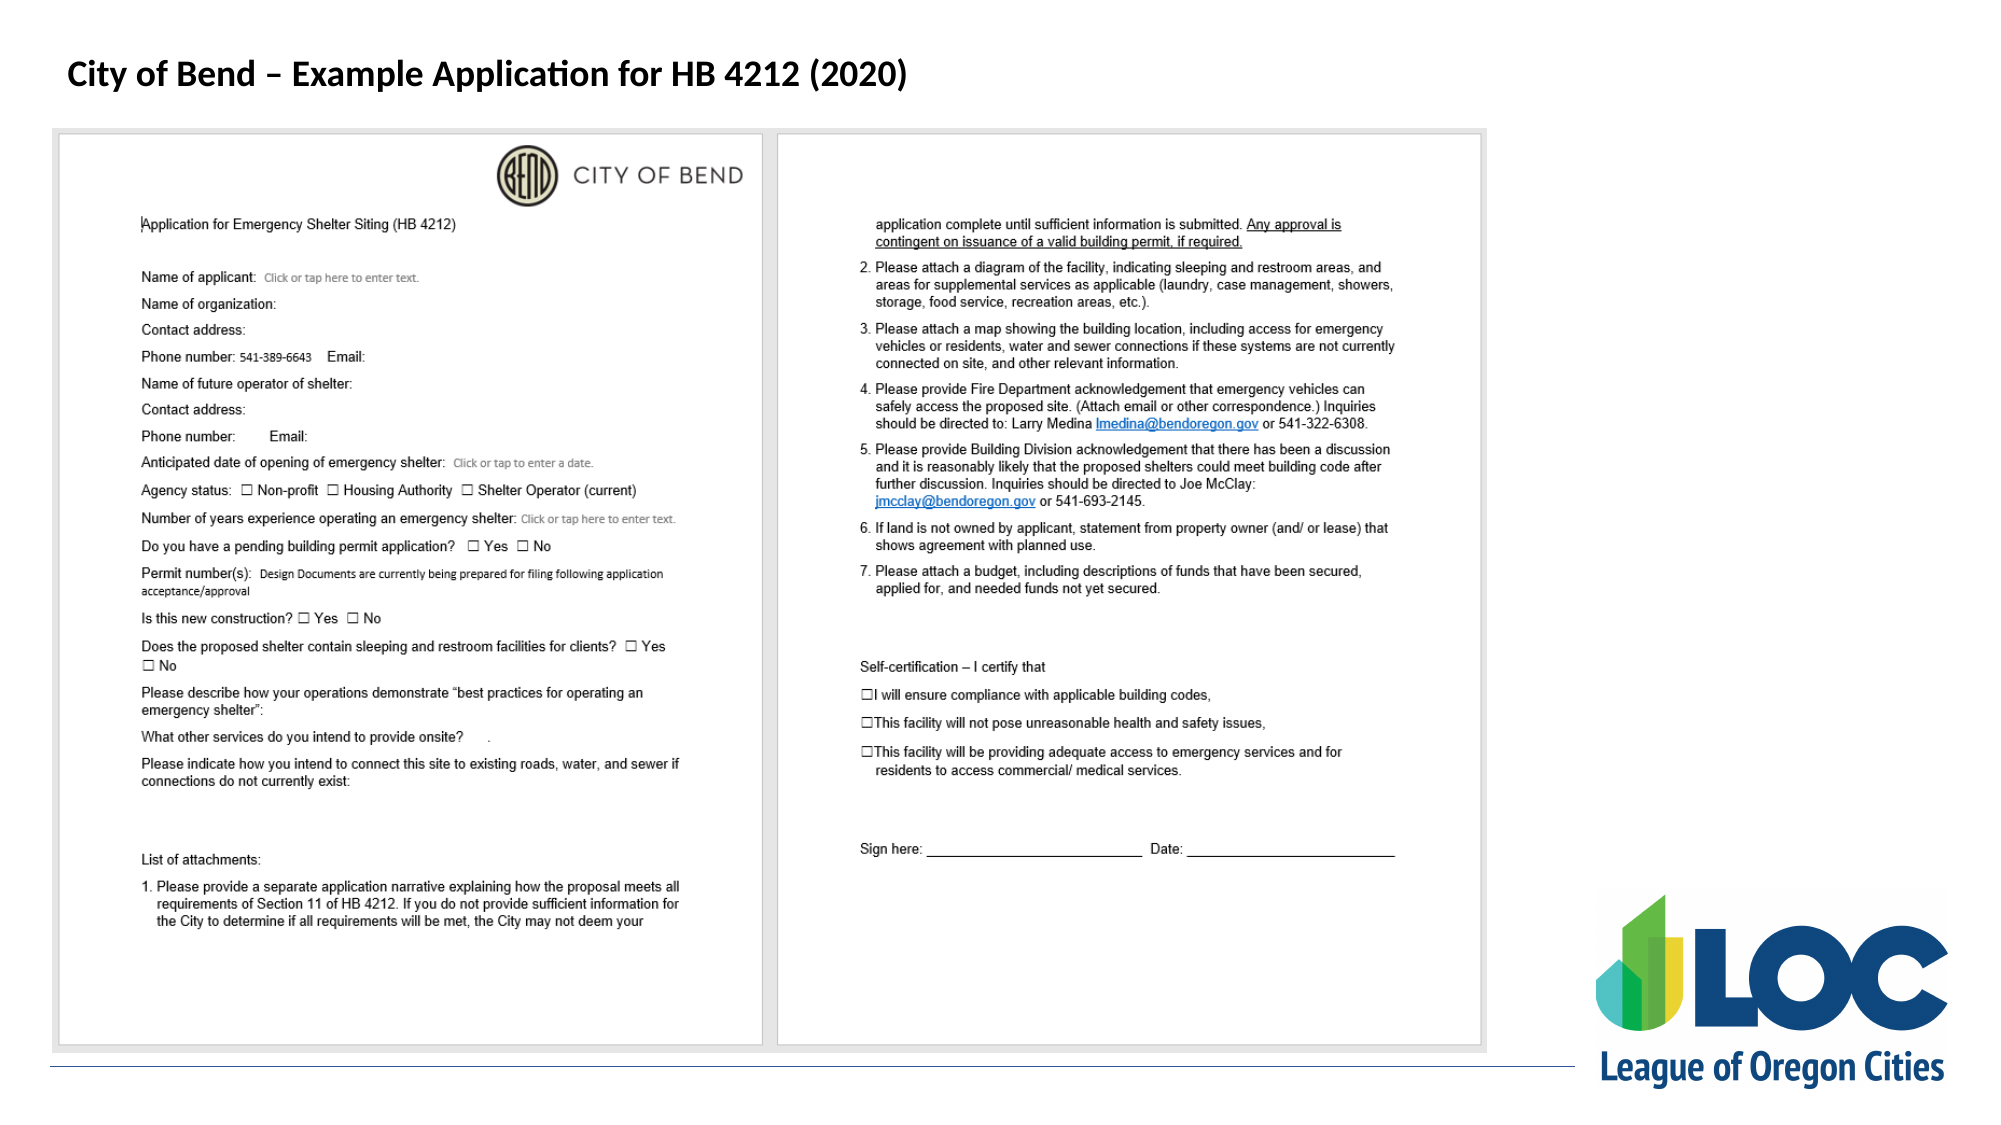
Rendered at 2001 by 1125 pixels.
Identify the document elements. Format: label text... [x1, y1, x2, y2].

picture [1595, 889, 1948, 1089]
picture [52, 128, 1487, 1053]
text_box City of Bend – Example Application for HB 4212 (2020) [52, 41, 1379, 102]
